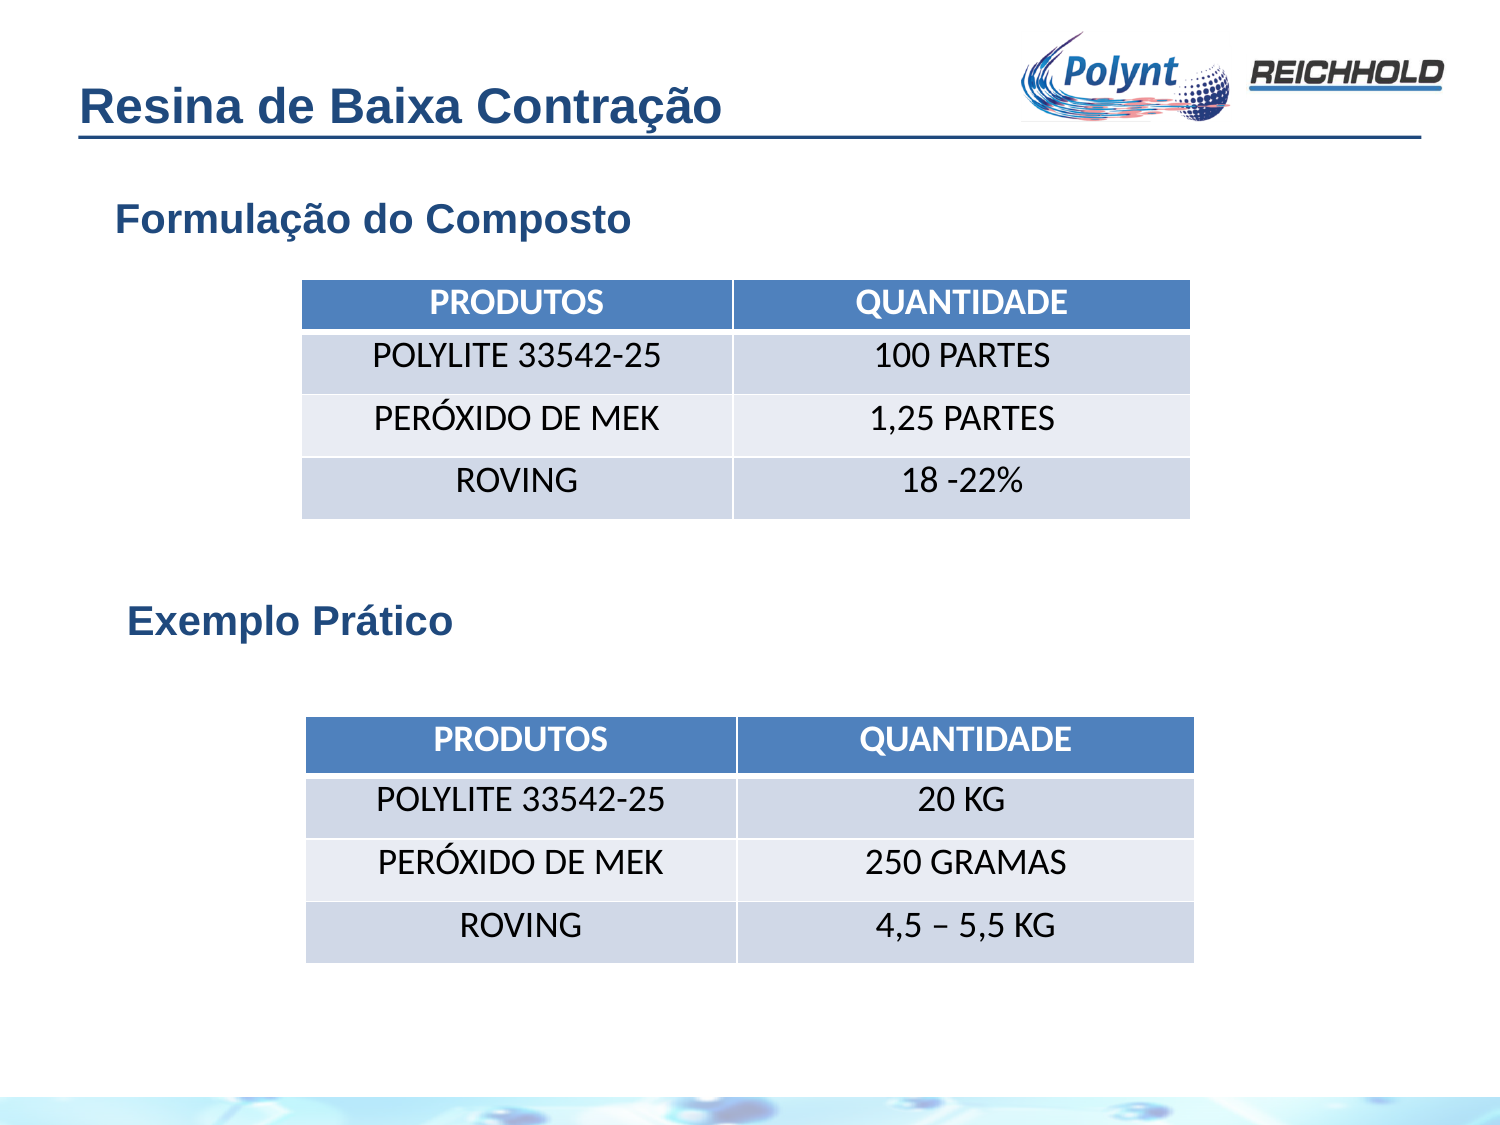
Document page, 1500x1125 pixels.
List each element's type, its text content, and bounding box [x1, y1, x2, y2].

table_cell 20 KG [738, 779, 1194, 838]
text_box Exemplo Prático [112, 586, 585, 651]
text_box Resina de Baixa Contração [64, 66, 937, 161]
table_cell PERÓXIDO DE MEK [306, 840, 736, 901]
table_cell 1,25 PARTES [734, 395, 1190, 456]
table_cell 100 PARTES [734, 335, 1190, 394]
table_cell ROVING [306, 902, 736, 963]
table_cell ROVING [302, 458, 732, 519]
table_cell POLYLITE 33542-25 [306, 779, 736, 838]
picture [1021, 31, 1232, 122]
table_header PRODUTOS [302, 280, 732, 329]
table_cell 250 GRAMAS [738, 840, 1194, 901]
table_header QUANTIDADE [738, 717, 1194, 773]
text_box Formulação do Composto [100, 184, 727, 250]
table_cell 18 -22% [734, 458, 1190, 519]
table_header PRODUTOS [306, 717, 736, 773]
table_cell PERÓXIDO DE MEK [302, 395, 732, 456]
table_header QUANTIDADE [734, 280, 1190, 329]
picture [1246, 54, 1447, 98]
table_cell 4,5 – 5,5 KG [738, 902, 1194, 963]
table_cell POLYLITE 33542-25 [302, 335, 732, 394]
